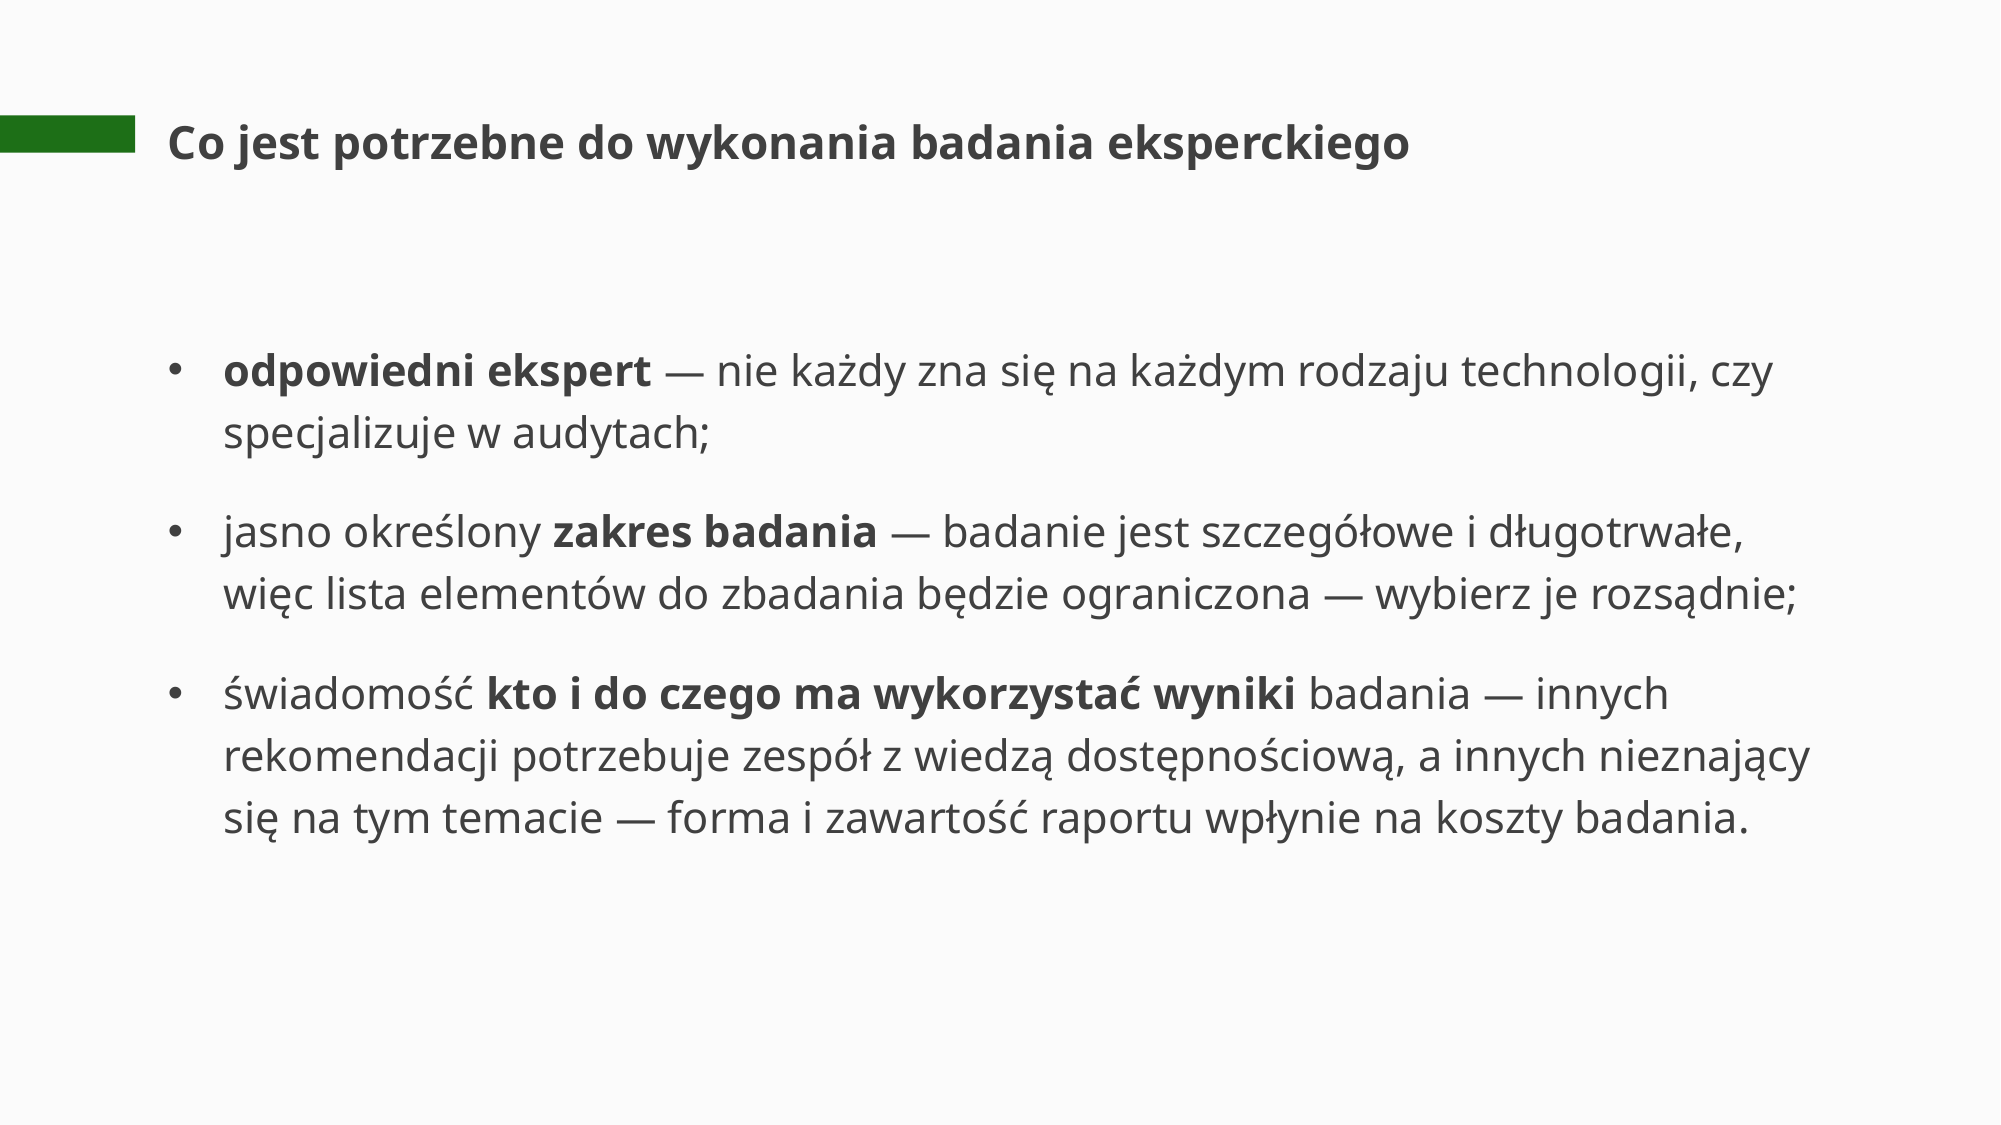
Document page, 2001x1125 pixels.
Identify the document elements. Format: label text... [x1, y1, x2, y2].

title Co jest potrzebne do wykonania badania eksperckiego [152, 98, 1886, 211]
list odpowiedni ekspert — nie każdy zna się na każdym rodzaju technologii, czy specjalizuje w audytach; jasno określony zakres badania — badanie jest szczegółowe i długotrwałe, więc lista elementów do zbadania będzie ograniczona — wybierz je rozsądnie; świadomość kto i do czego ma wykorzystać wyniki badania — innych rekomendacji potrzebuje zespół z wiedzą dostępnościową, a innych nieznający się na tym temacie — forma i zawartość raportu wpłynie na koszty badania. [152, 325, 1839, 918]
